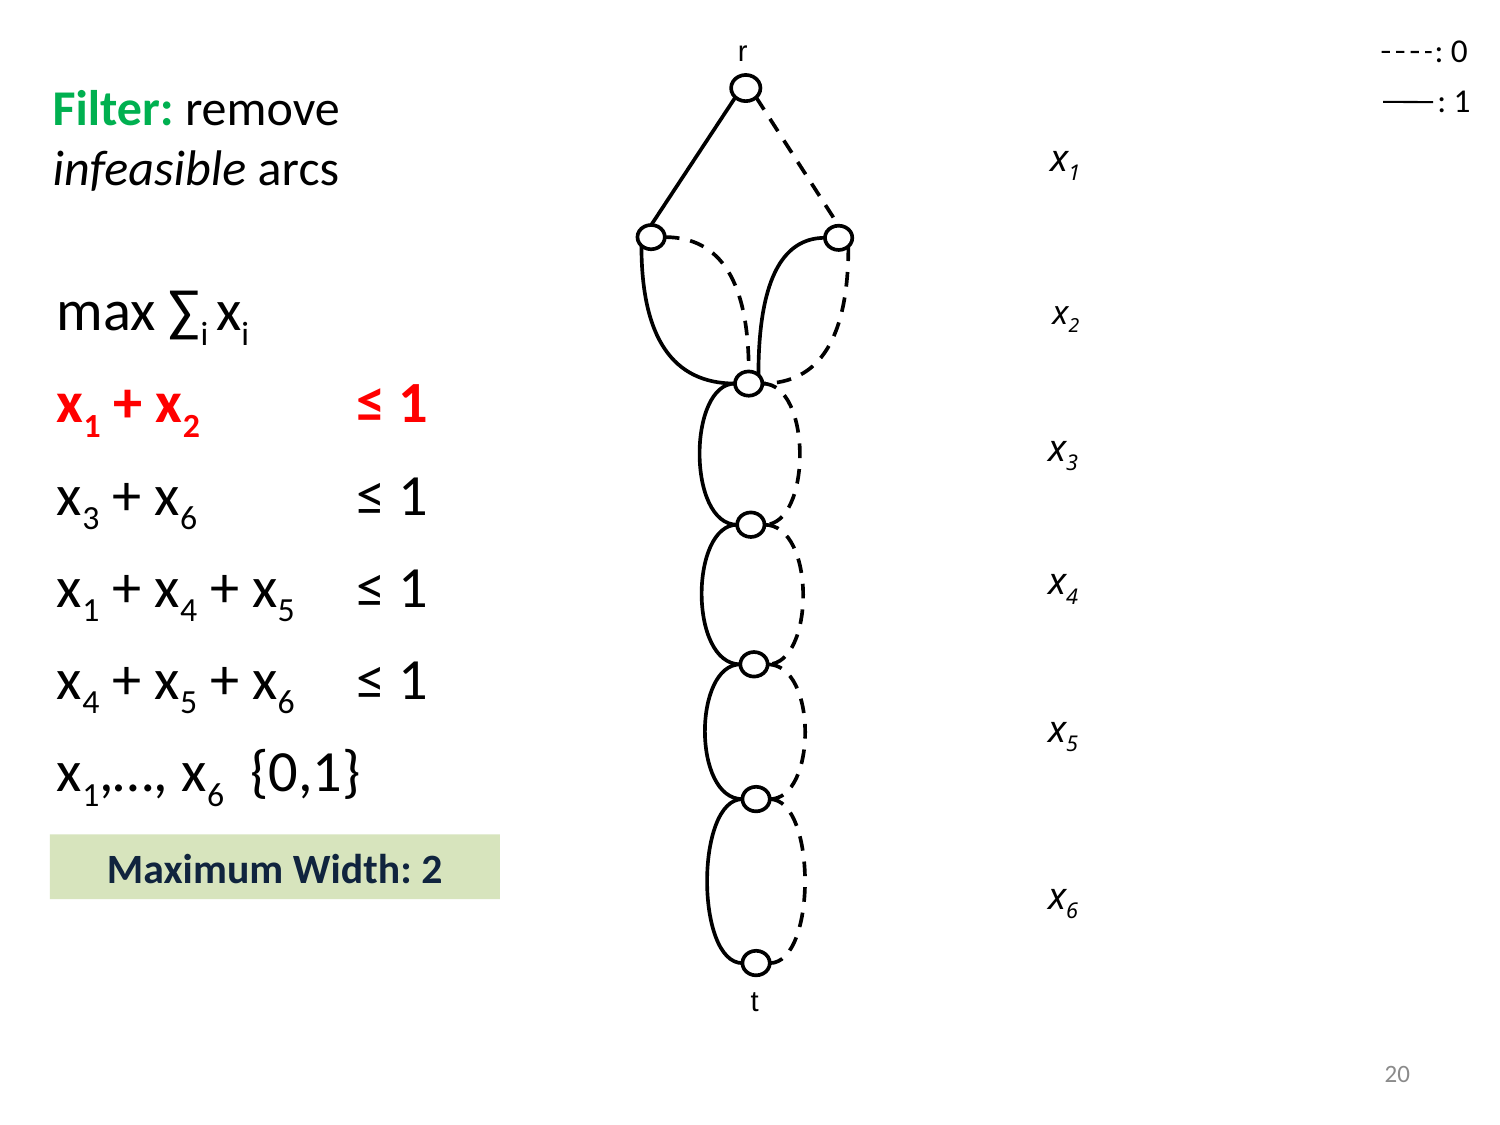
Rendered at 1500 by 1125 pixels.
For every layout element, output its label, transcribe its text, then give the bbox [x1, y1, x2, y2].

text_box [734, 383, 738, 525]
text_box [746, 649, 762, 679]
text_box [736, 524, 741, 665]
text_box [758, 237, 826, 270]
text_box x1 [1025, 126, 1104, 193]
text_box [758, 367, 826, 376]
text_box [823, 224, 855, 253]
text_box [743, 510, 759, 540]
text_box Maximum Width: 2 [49, 834, 500, 900]
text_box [755, 97, 839, 226]
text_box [736, 271, 875, 359]
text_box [767, 664, 771, 800]
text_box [650, 97, 736, 226]
text_box [635, 224, 664, 252]
text_box [746, 784, 765, 814]
text_box [729, 75, 763, 104]
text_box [619, 267, 659, 362]
text_box x5 [1025, 697, 1104, 764]
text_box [764, 524, 768, 665]
text_box t [727, 975, 793, 1026]
text_box x4 [1025, 549, 1104, 616]
text_box [741, 948, 771, 975]
text_box [736, 378, 758, 398]
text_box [664, 236, 749, 372]
slide_number 20 [1074, 1042, 1425, 1103]
text_box r [714, 24, 781, 75]
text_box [1381, 21, 1487, 128]
text_box Filter: remove infeasible arcs [37, 68, 525, 203]
text_box x6 [1025, 864, 1104, 931]
text_box x2 [1037, 283, 1104, 344]
text_box x3 [1025, 416, 1104, 483]
